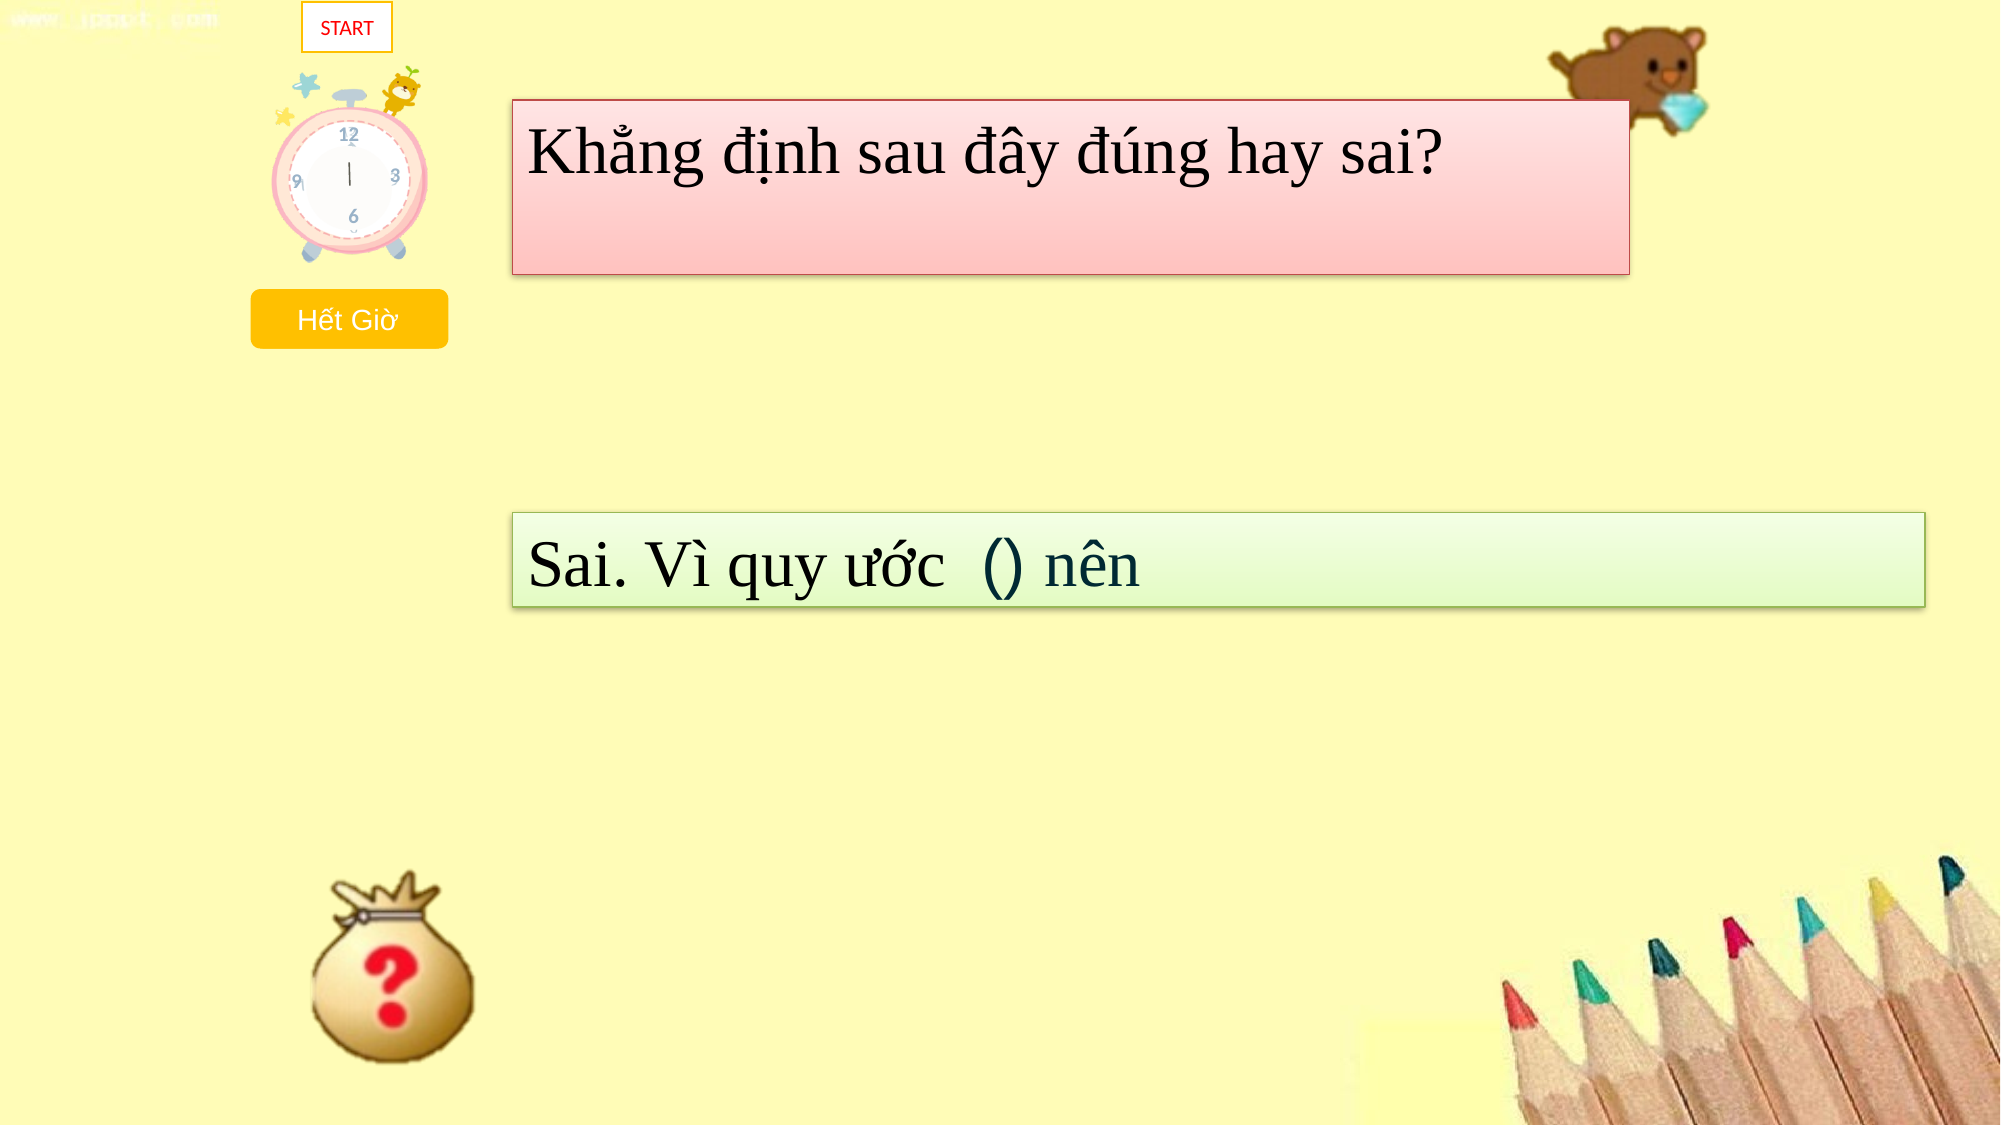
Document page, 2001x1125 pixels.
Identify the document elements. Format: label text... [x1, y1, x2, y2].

text_box START [302, 1, 393, 50]
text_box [250, 288, 449, 349]
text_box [305, 146, 393, 231]
picture [0, 0, 2001, 1125]
